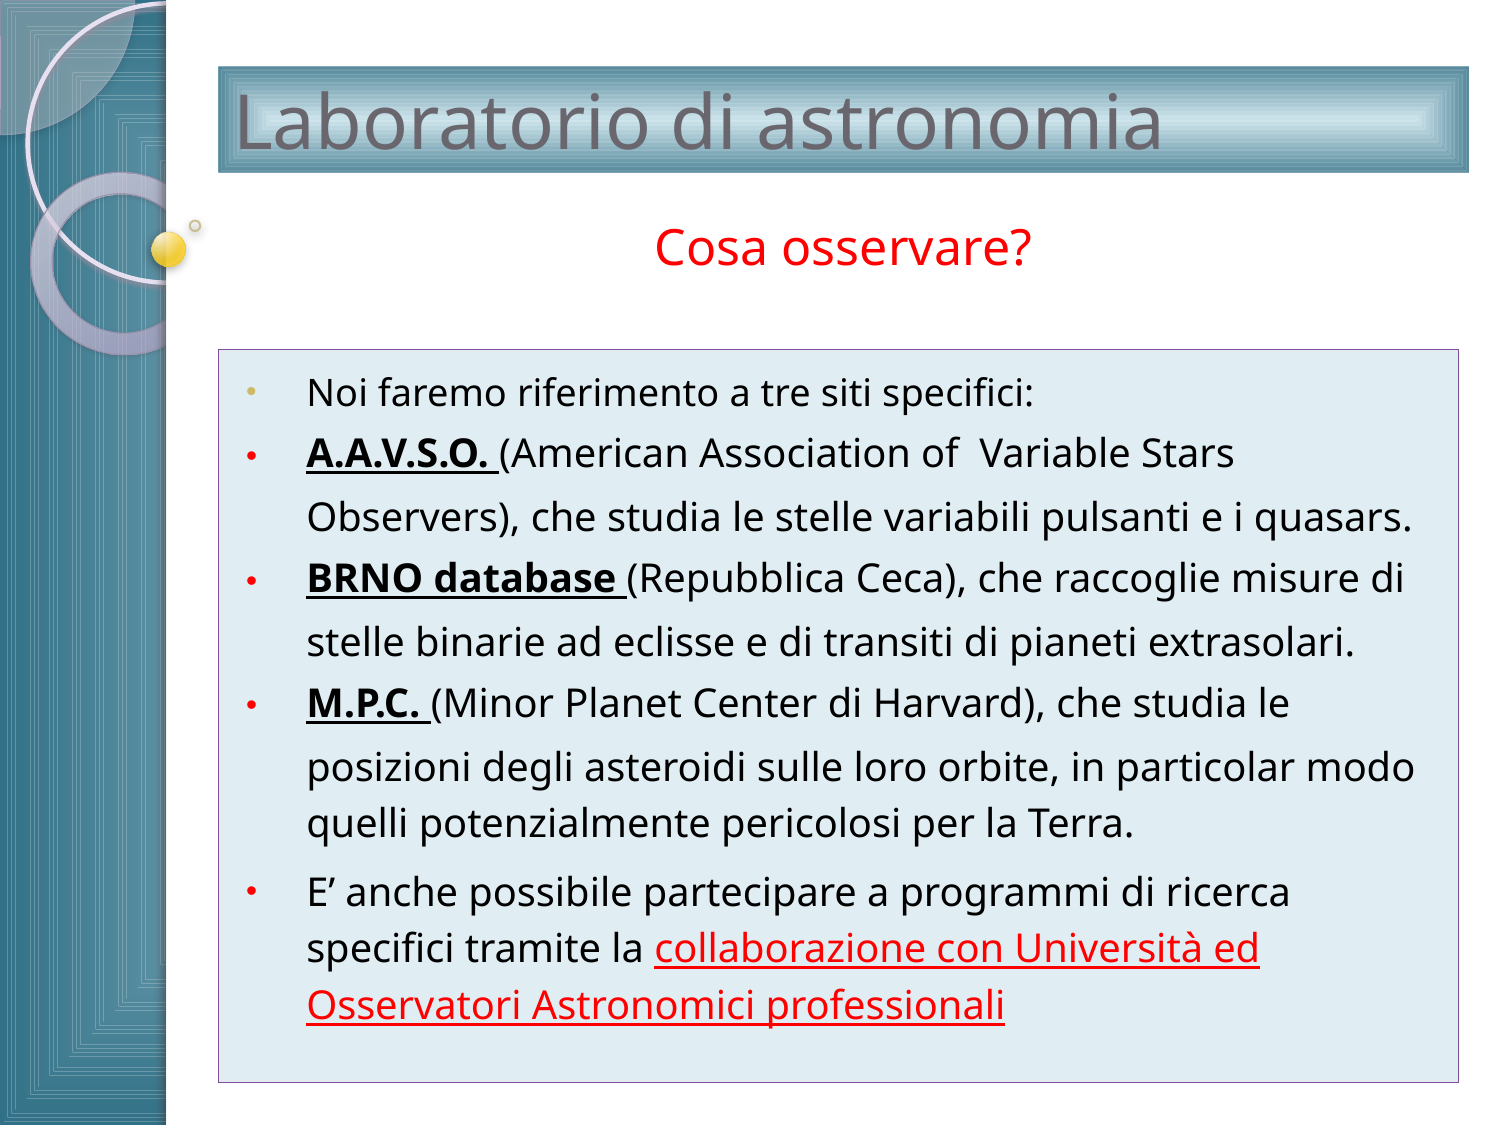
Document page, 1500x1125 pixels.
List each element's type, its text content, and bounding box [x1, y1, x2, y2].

text_box Cosa osservare? [447, 208, 1240, 284]
title Laboratorio di astronomia [218, 66, 1469, 173]
subtitle Noi faremo riferimento a tre siti specifici: A.A.V.S.O. (American Association of Variable Stars Observers), che studia le stelle variabili pulsanti e i quasars. BRNO database (Repubblica Ceca), che raccoglie misure di stelle binarie ad eclisse e di transiti di pianeti extrasolari. M.P.C. (Minor Planet Center di Harvard), che studia le posizioni degli asteroidi sulle loro orbite, in particolar modo quelli potenzialmente pericolosi per la Terra. E’ anche possibile partecipare a programmi di ricerca specifici tramite la collaborazione con Università ed Osservatori Astronomici professionali [218, 349, 1459, 1083]
